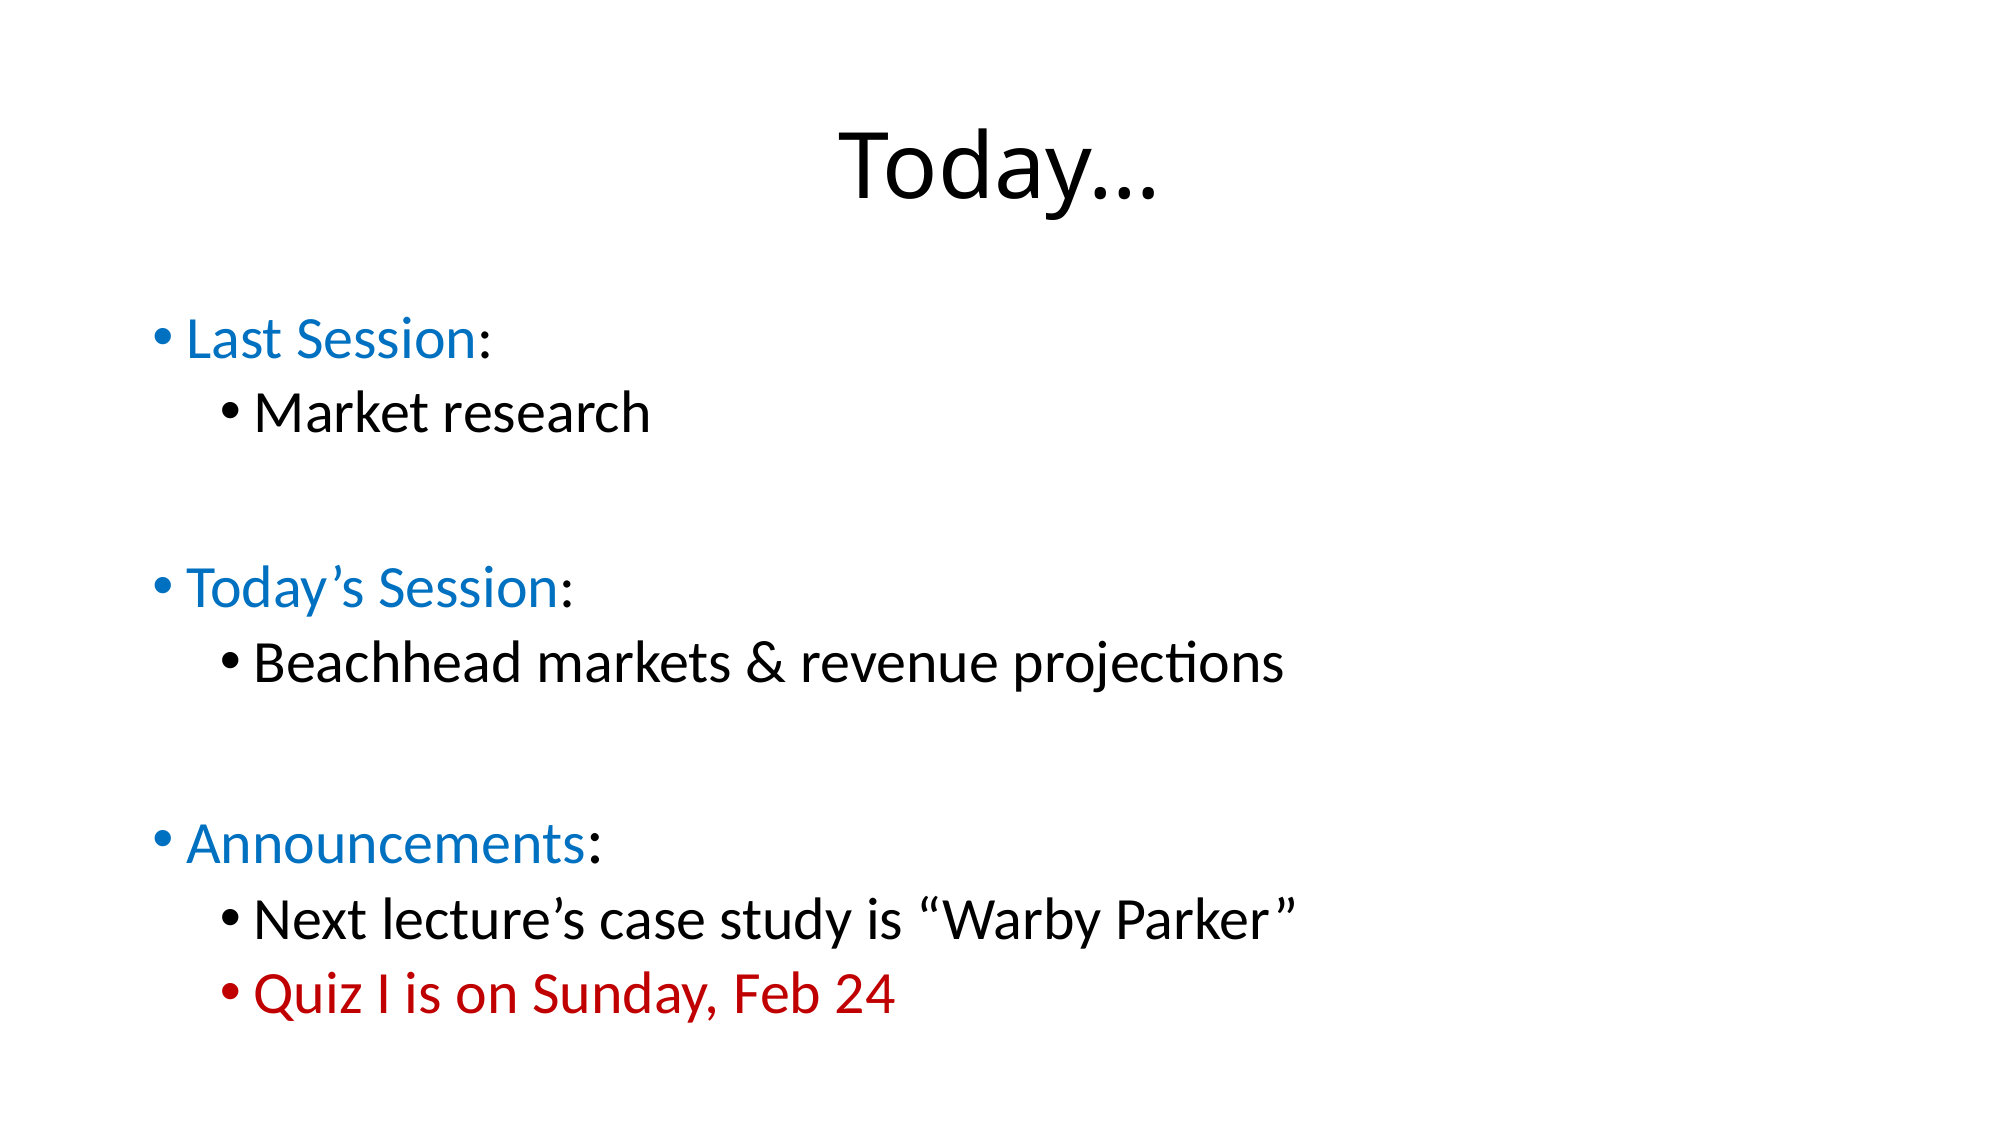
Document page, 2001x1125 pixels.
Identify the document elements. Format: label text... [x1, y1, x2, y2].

title Today… [137, 59, 1863, 278]
list Last Session: Market research Today’s Session: Beachhead markets & revenue projections Announcements: Next lecture’s case study is “Warby Parker” Quiz I is on Sunday, Feb 24 [137, 299, 1863, 1038]
